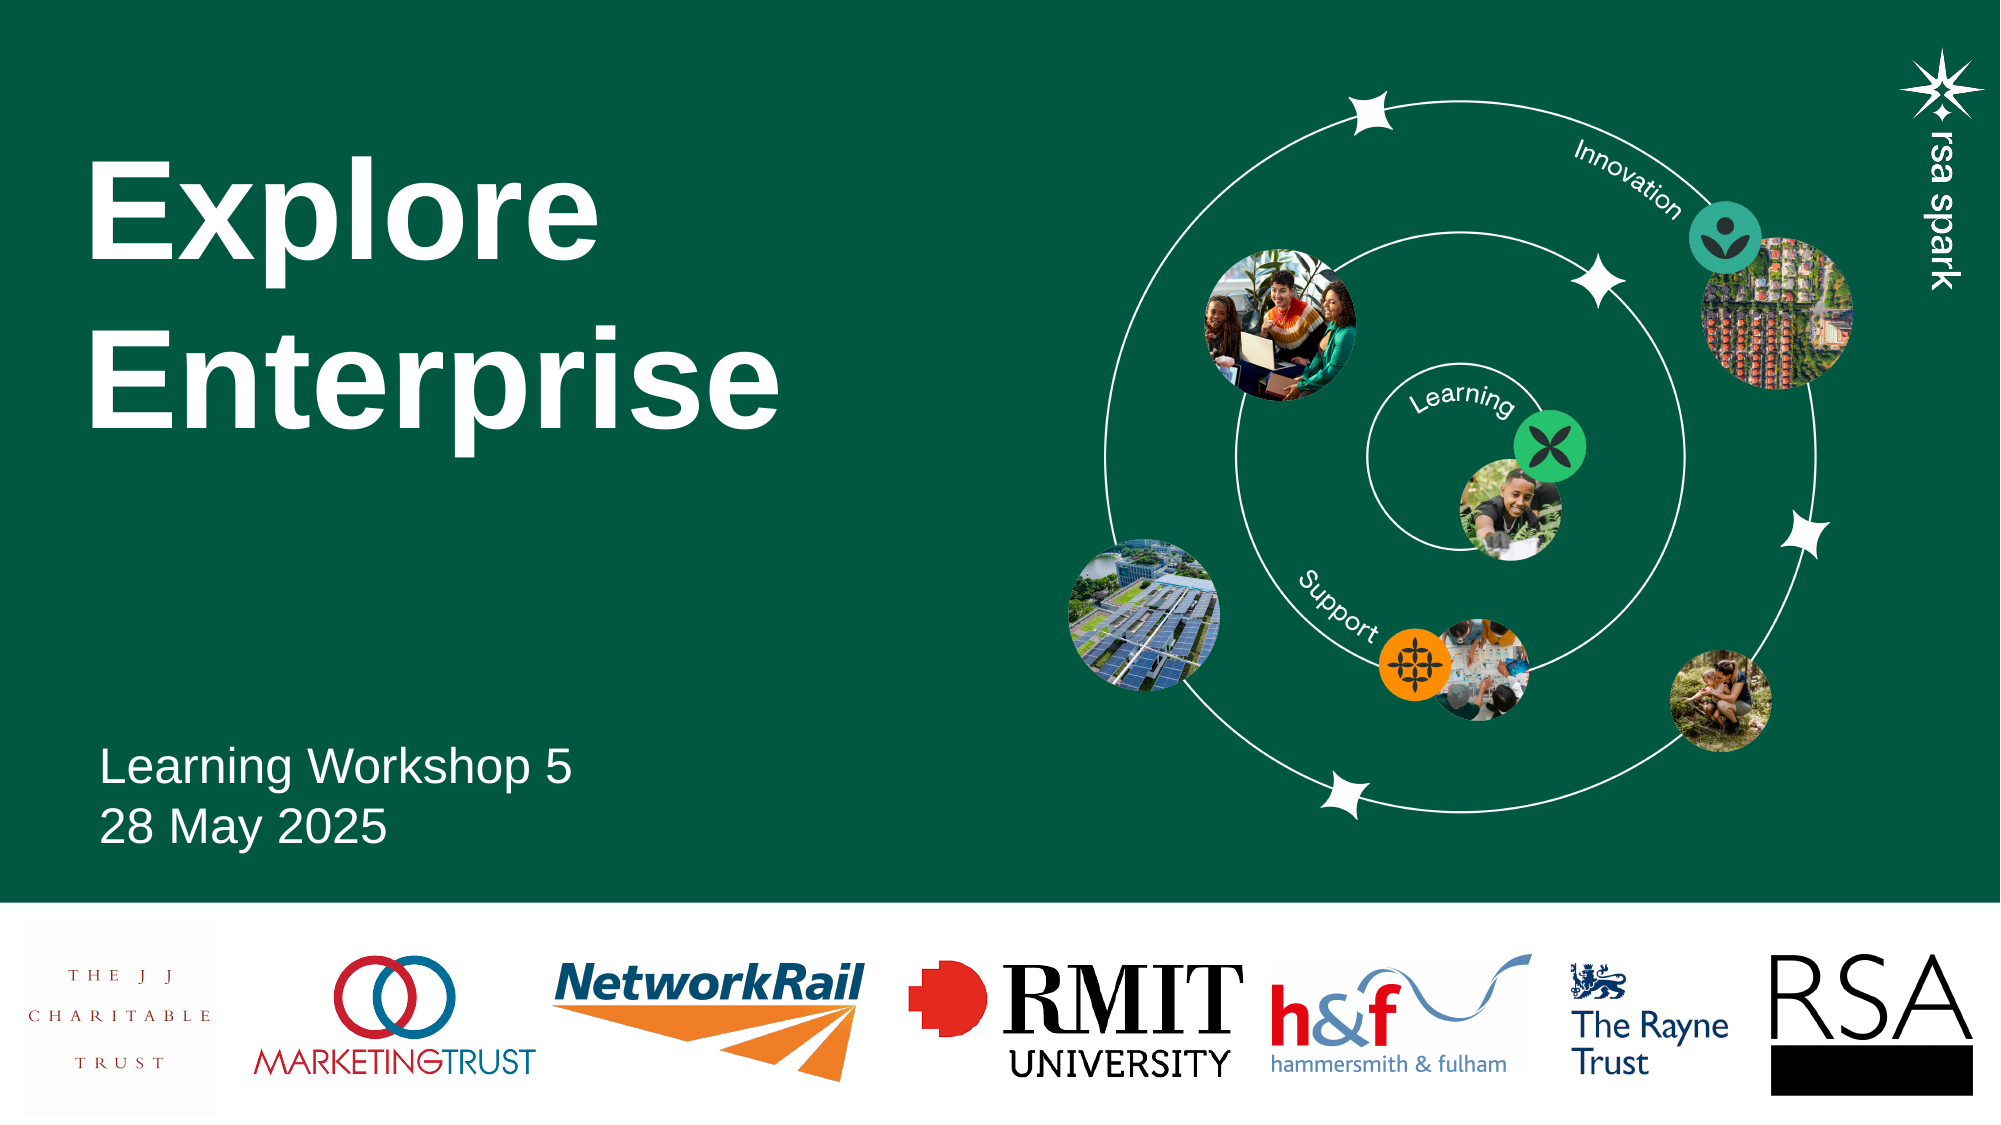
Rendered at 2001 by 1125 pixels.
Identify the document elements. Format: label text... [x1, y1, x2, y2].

picture [1272, 954, 1532, 1073]
picture [907, 959, 1244, 1079]
text_box Explore Enterprise [83, 0, 1038, 458]
text_box Learning Workshop 5 28 May 2025 [83, 726, 1315, 862]
picture [239, 941, 546, 1085]
text_box [0, 902, 2000, 1125]
picture [551, 963, 865, 1082]
picture [575, 963, 585, 984]
picture [787, 970, 796, 978]
picture [1880, 28, 2001, 330]
picture [1758, 946, 1982, 1103]
picture [1068, 91, 1853, 820]
picture [23, 921, 218, 1116]
picture [1553, 946, 1748, 1091]
